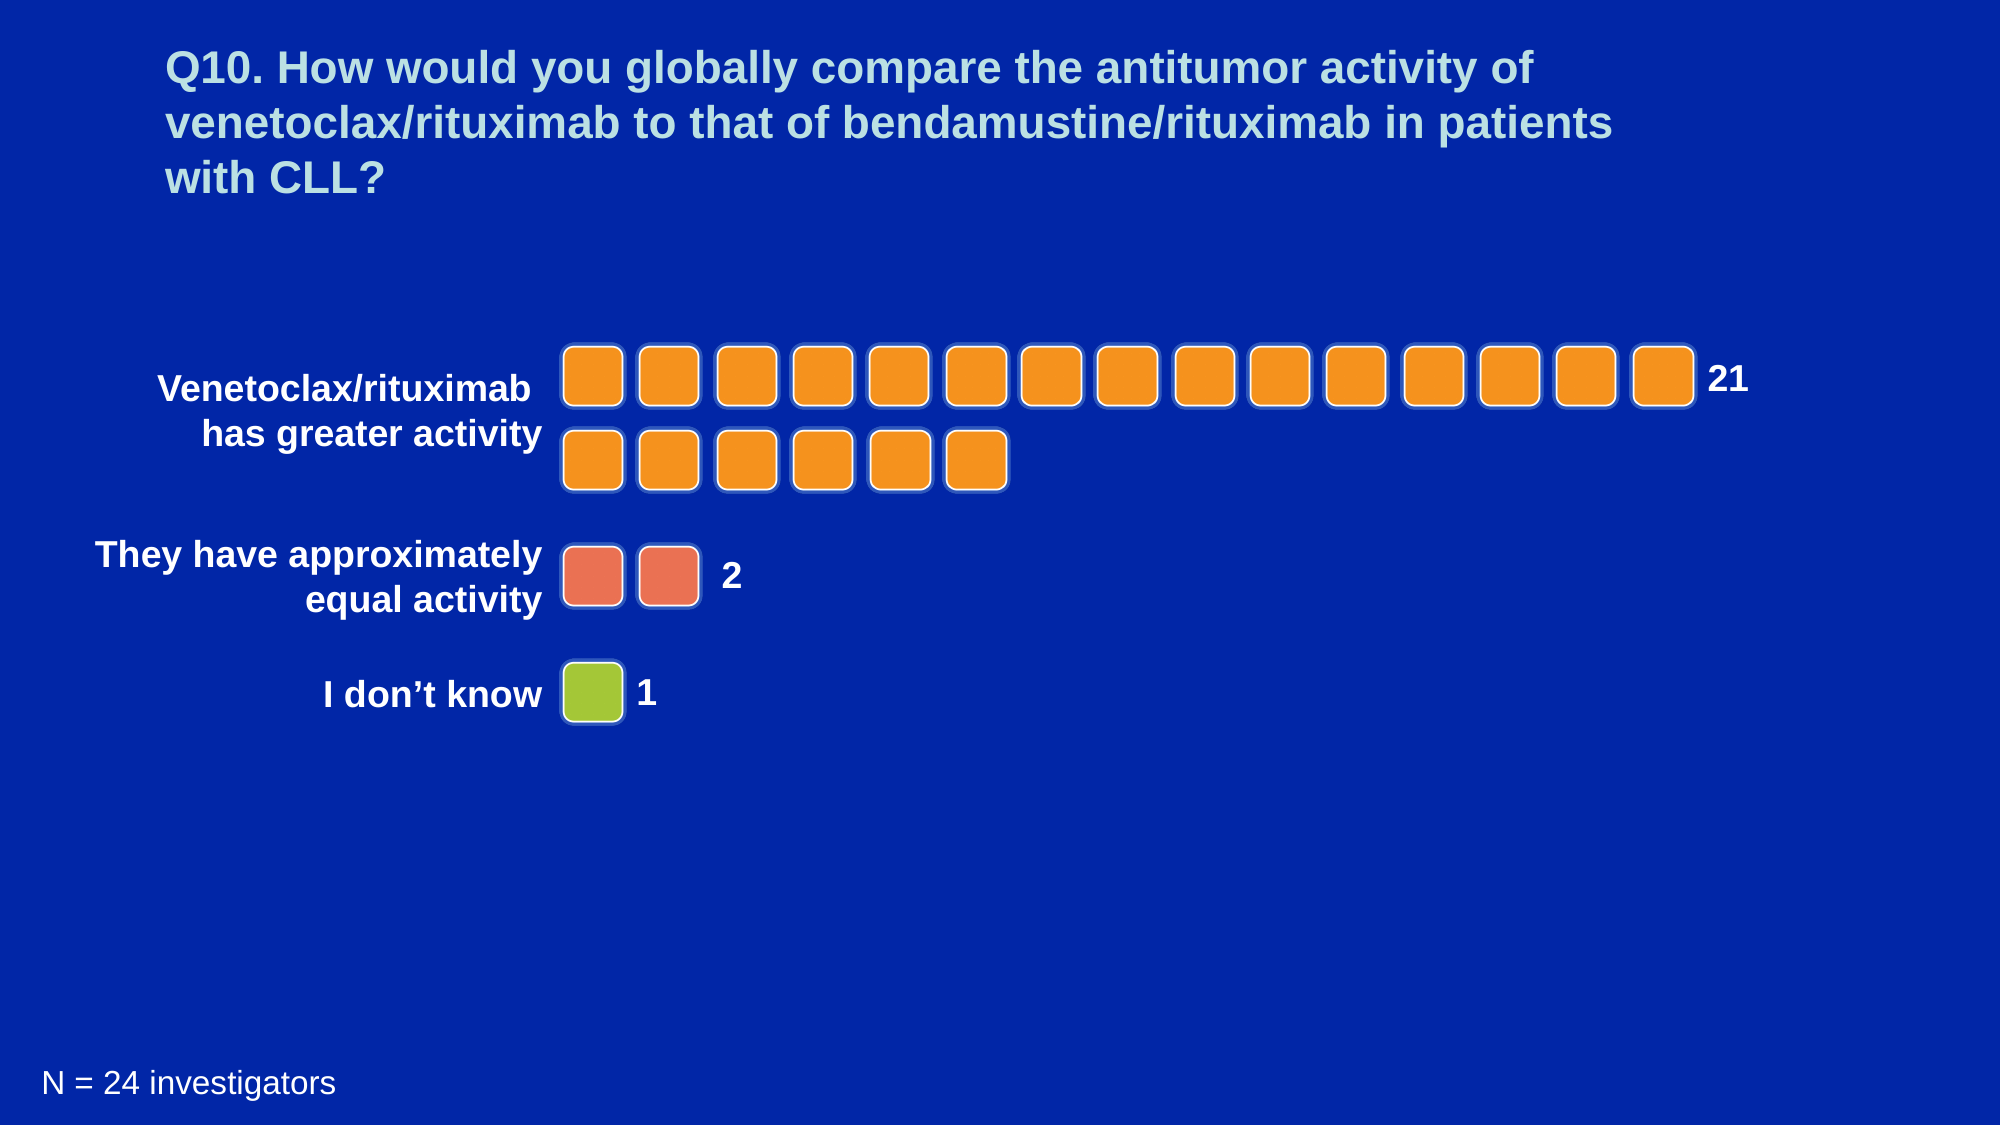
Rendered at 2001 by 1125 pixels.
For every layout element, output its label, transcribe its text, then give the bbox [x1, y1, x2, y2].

text_box 2 [721, 551, 790, 596]
text_box 21 [1707, 353, 1775, 399]
text_box They have approximately equal activity [74, 551, 543, 600]
text_box N = 24 investigators [26, 1053, 411, 1109]
text_box 1 [636, 667, 704, 713]
title Q10. How would you globally compare the antitumor activity of venetoclax/rituximab to that of bendamustine/rituximab in patients with CLL? [150, 0, 1850, 240]
text_box I don’t know [74, 671, 543, 713]
picture [0, 0, 2000, 1125]
text_box Venetoclax/rituximab has greater activity [74, 386, 543, 431]
